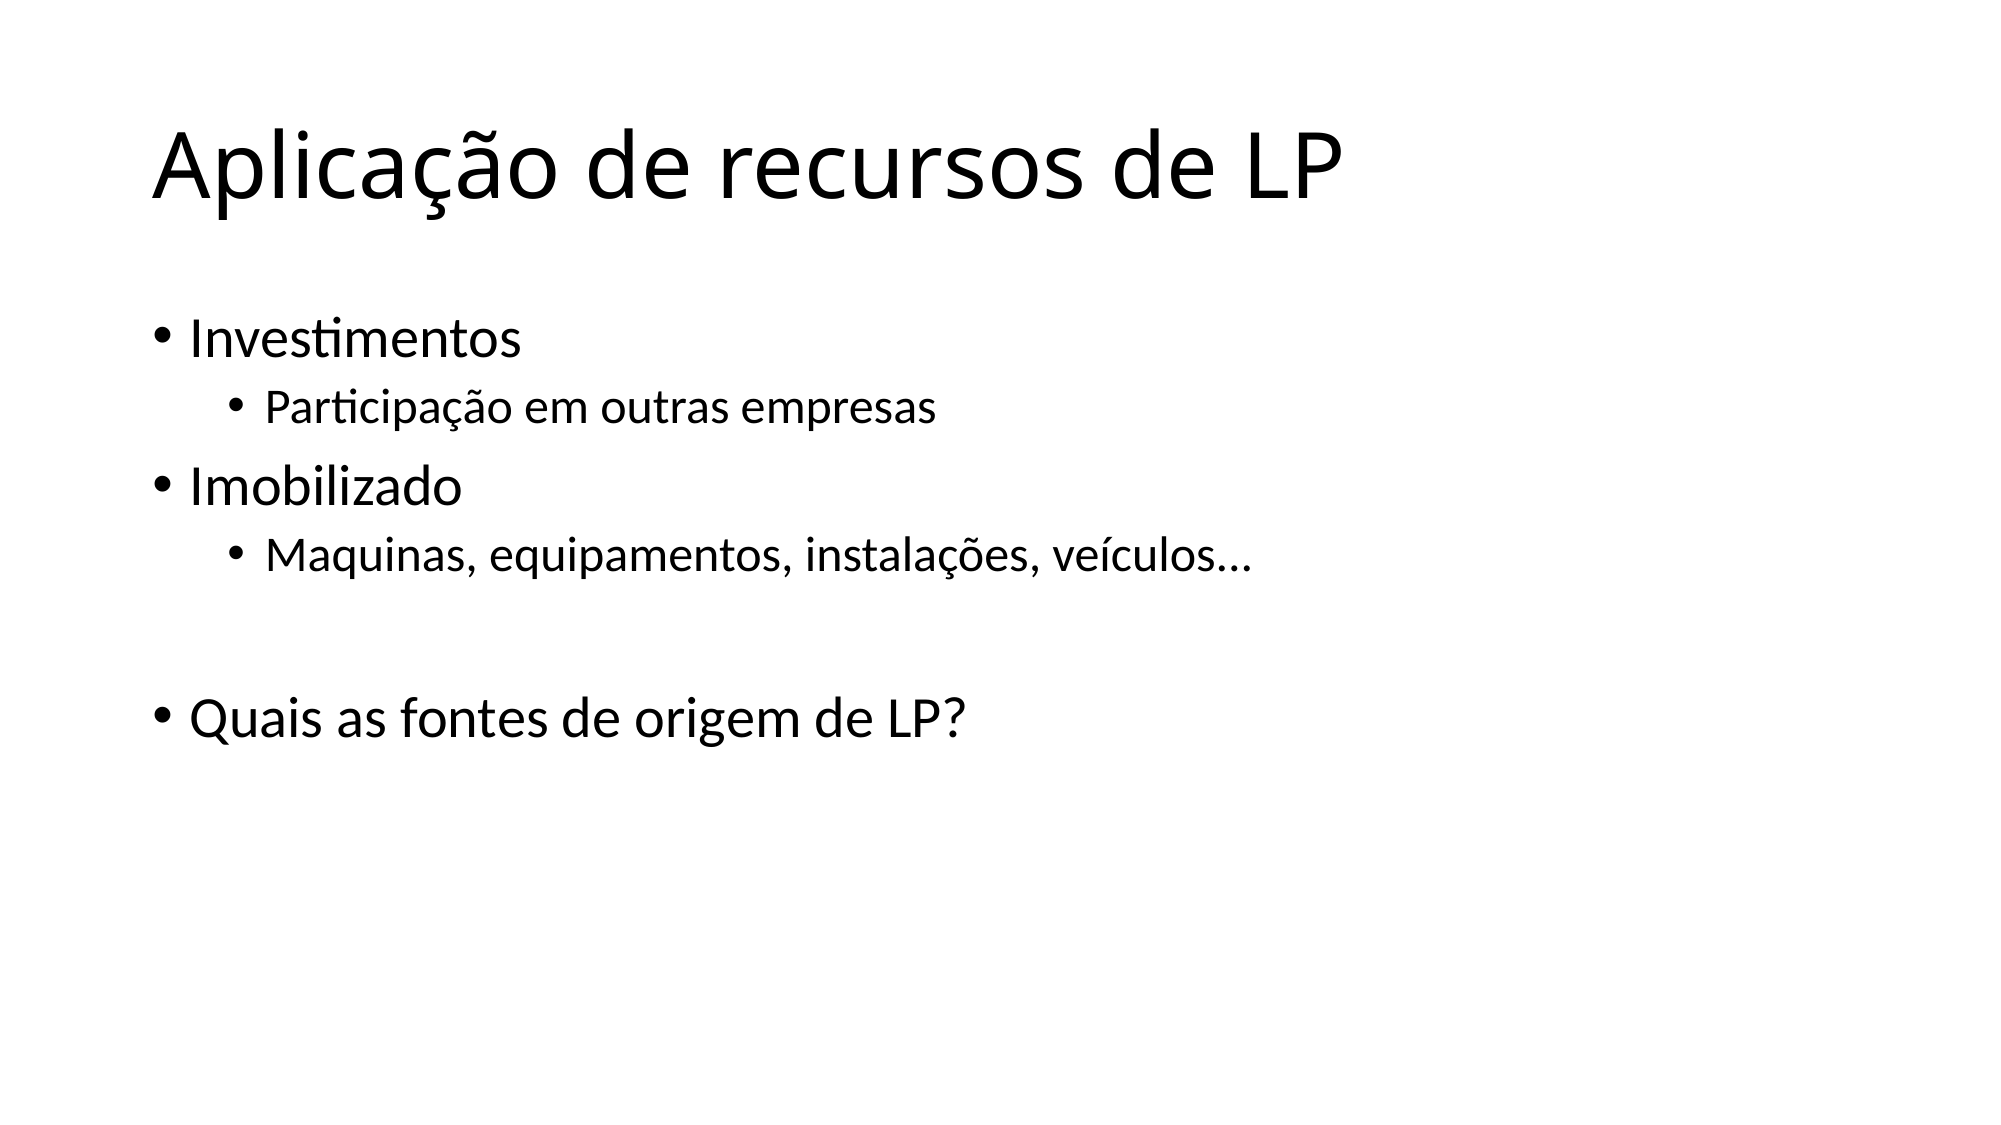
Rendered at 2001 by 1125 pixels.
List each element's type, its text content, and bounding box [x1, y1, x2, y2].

list Investimentos Participação em outras empresas Imobilizado Maquinas, equipamentos, instalações, veículos... Quais as fontes de origem de LP? [137, 299, 1863, 1014]
title Aplicação de recursos de LP [137, 59, 1863, 278]
